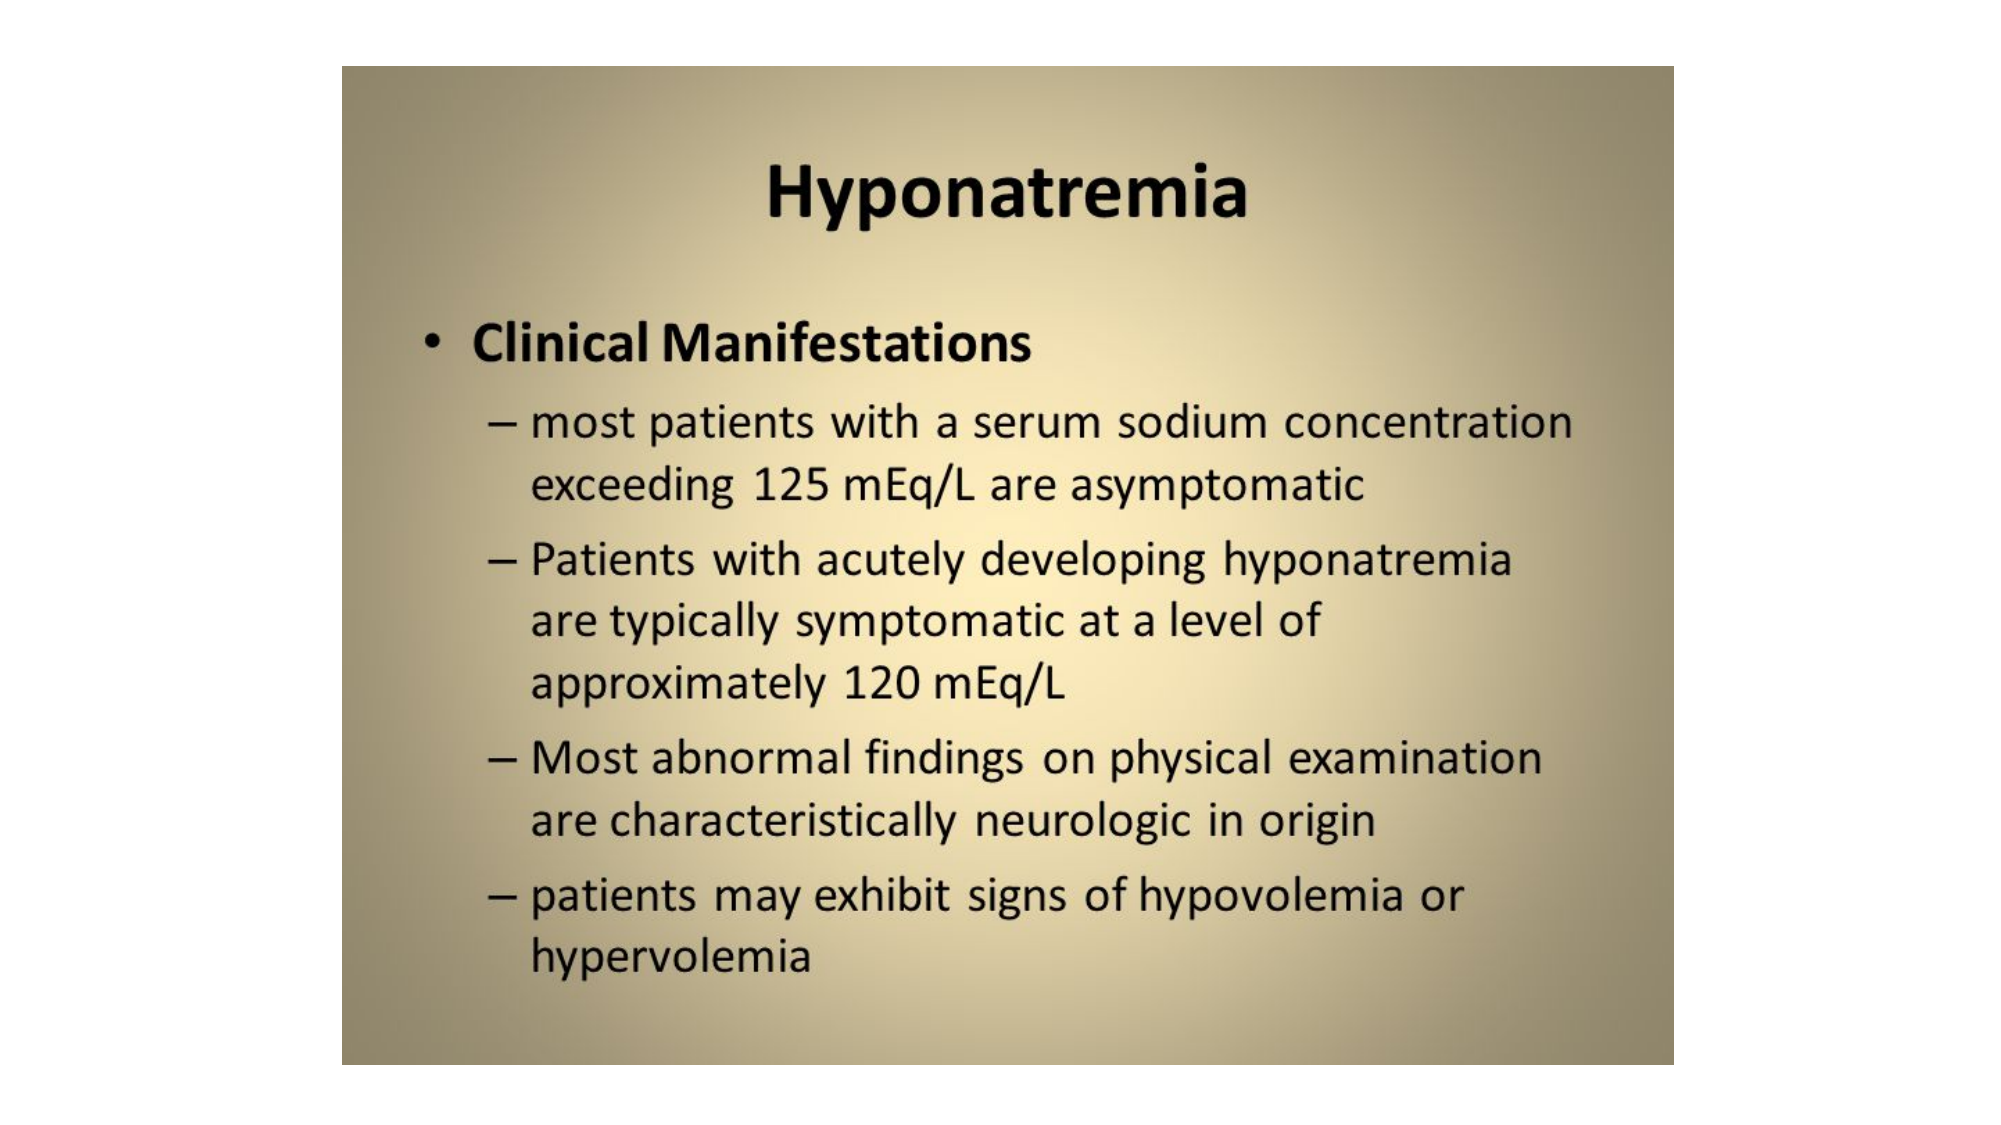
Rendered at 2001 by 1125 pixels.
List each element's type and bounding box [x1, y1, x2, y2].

picture [342, 66, 1674, 1065]
